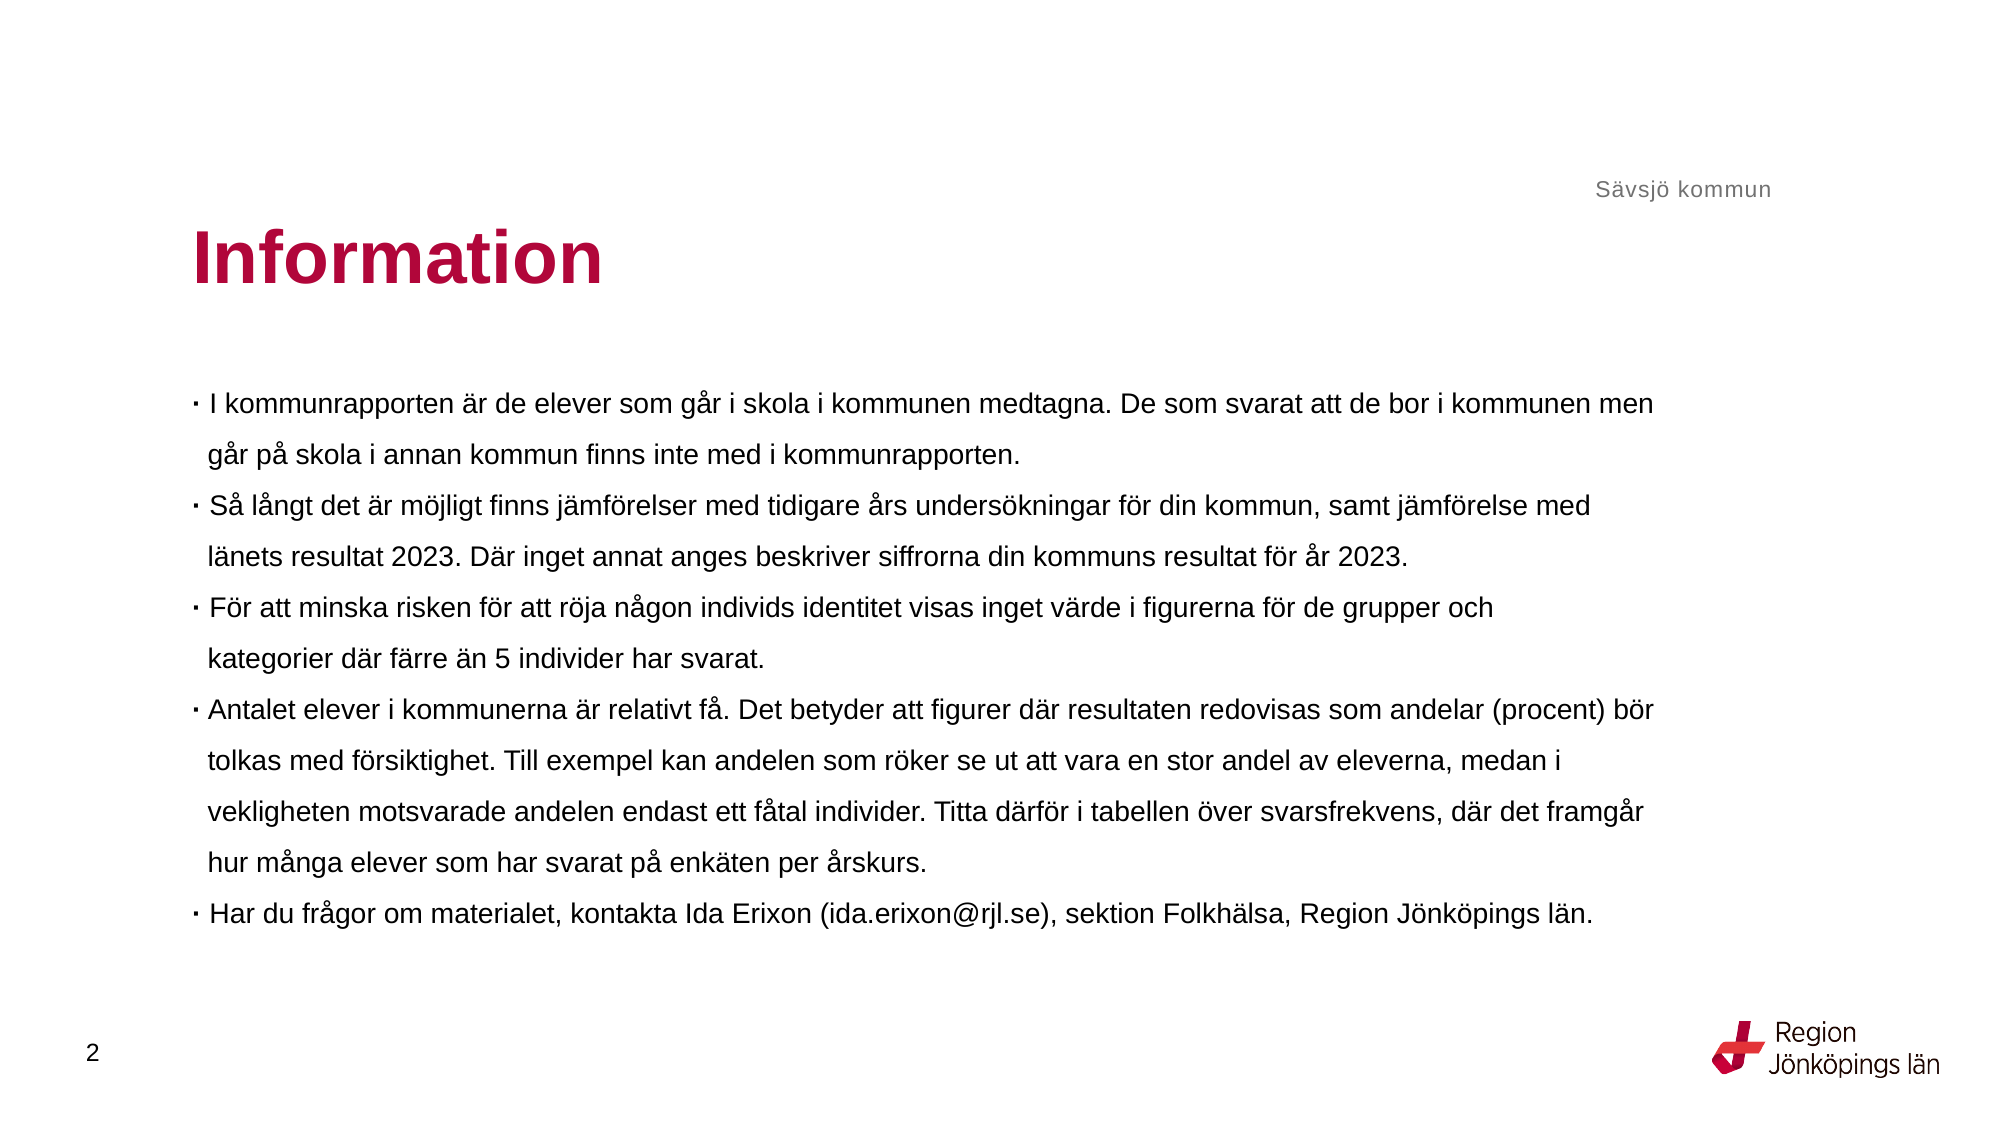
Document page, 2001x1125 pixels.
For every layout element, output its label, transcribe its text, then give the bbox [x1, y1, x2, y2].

list · I kommunrapporten är de elever som går i skola i kommunen medtagna. De som svarat att de bor i kommunen men går på skola i annan kommun finns inte med i kommunrapporten. · Så långt det är möjligt finns jämförelser med tidigare års undersökningar för din kommun, samt jämförelse med länets resultat 2023. Där inget annat anges beskriver siffrorna din kommuns resultat för år 2023. · För att minska risken för att röja någon individs identitet visas inget värde i figurerna för de grupper och kategorier där färre än 5 individer har svarat. · Antalet elever i kommunerna är relativt få. Det betyder att figurer där resultaten redovisas som andelar (procent) bör tolkas med försiktighet. Till exempel kan andelen som röker se ut att vara en stor andel av eleverna, medan i vekligheten motsvarade andelen endast ett fåtal individer. Titta därför i tabellen över svarsfrekvens, där det framgår hur många elever som har svarat på enkäten per årskurs. · Har du frågor om materialet, kontakta Ida Erixon (ida.erixon@rjl.se), sektion Folkhälsa, Region Jönköpings län. [177, 360, 1713, 981]
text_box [118, 360, 376, 418]
slide_number 2 [70, 1021, 157, 1082]
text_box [236, 92, 1772, 203]
title Information [177, 147, 1713, 360]
